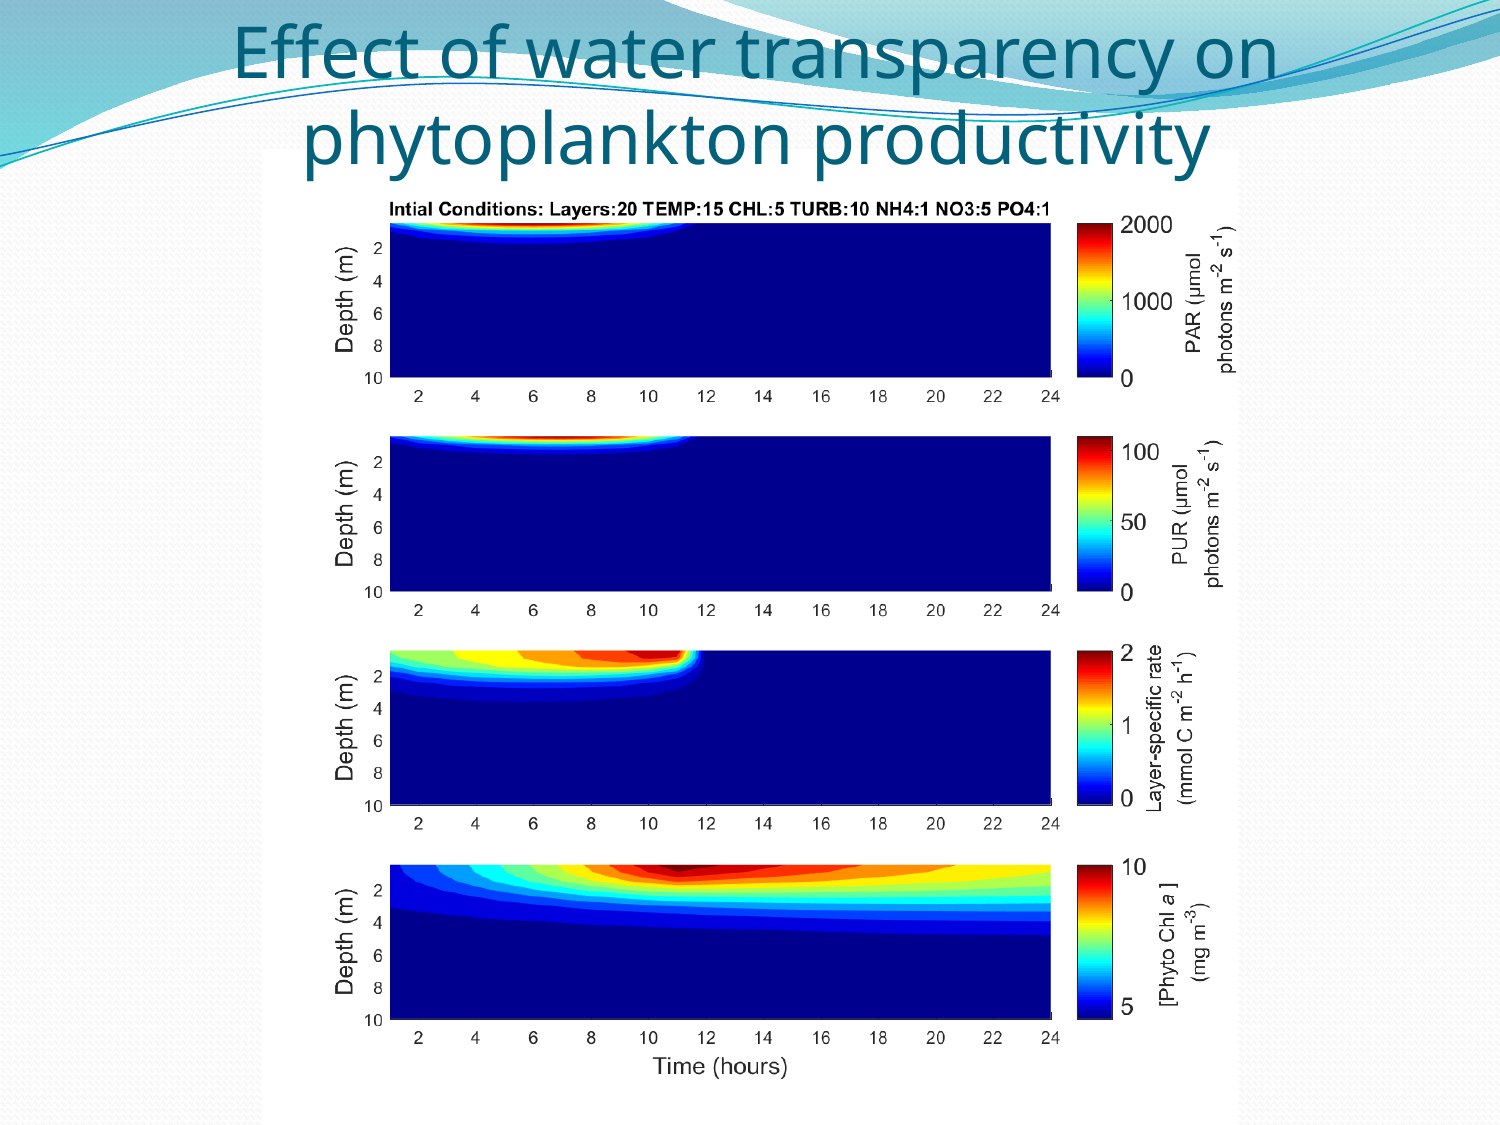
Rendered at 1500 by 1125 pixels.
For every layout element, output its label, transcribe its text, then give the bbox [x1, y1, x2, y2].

picture [984, 149, 1002, 159]
picture [824, 149, 843, 159]
picture [717, 149, 737, 159]
picture [463, 149, 483, 159]
text_box Effect of water transparency on phytoplankton productivity [49, 0, 1463, 188]
picture [508, 149, 527, 159]
picture [567, 149, 584, 159]
picture [939, 149, 958, 159]
picture [895, 149, 915, 159]
picture [262, 149, 1238, 1125]
picture [314, 149, 333, 159]
